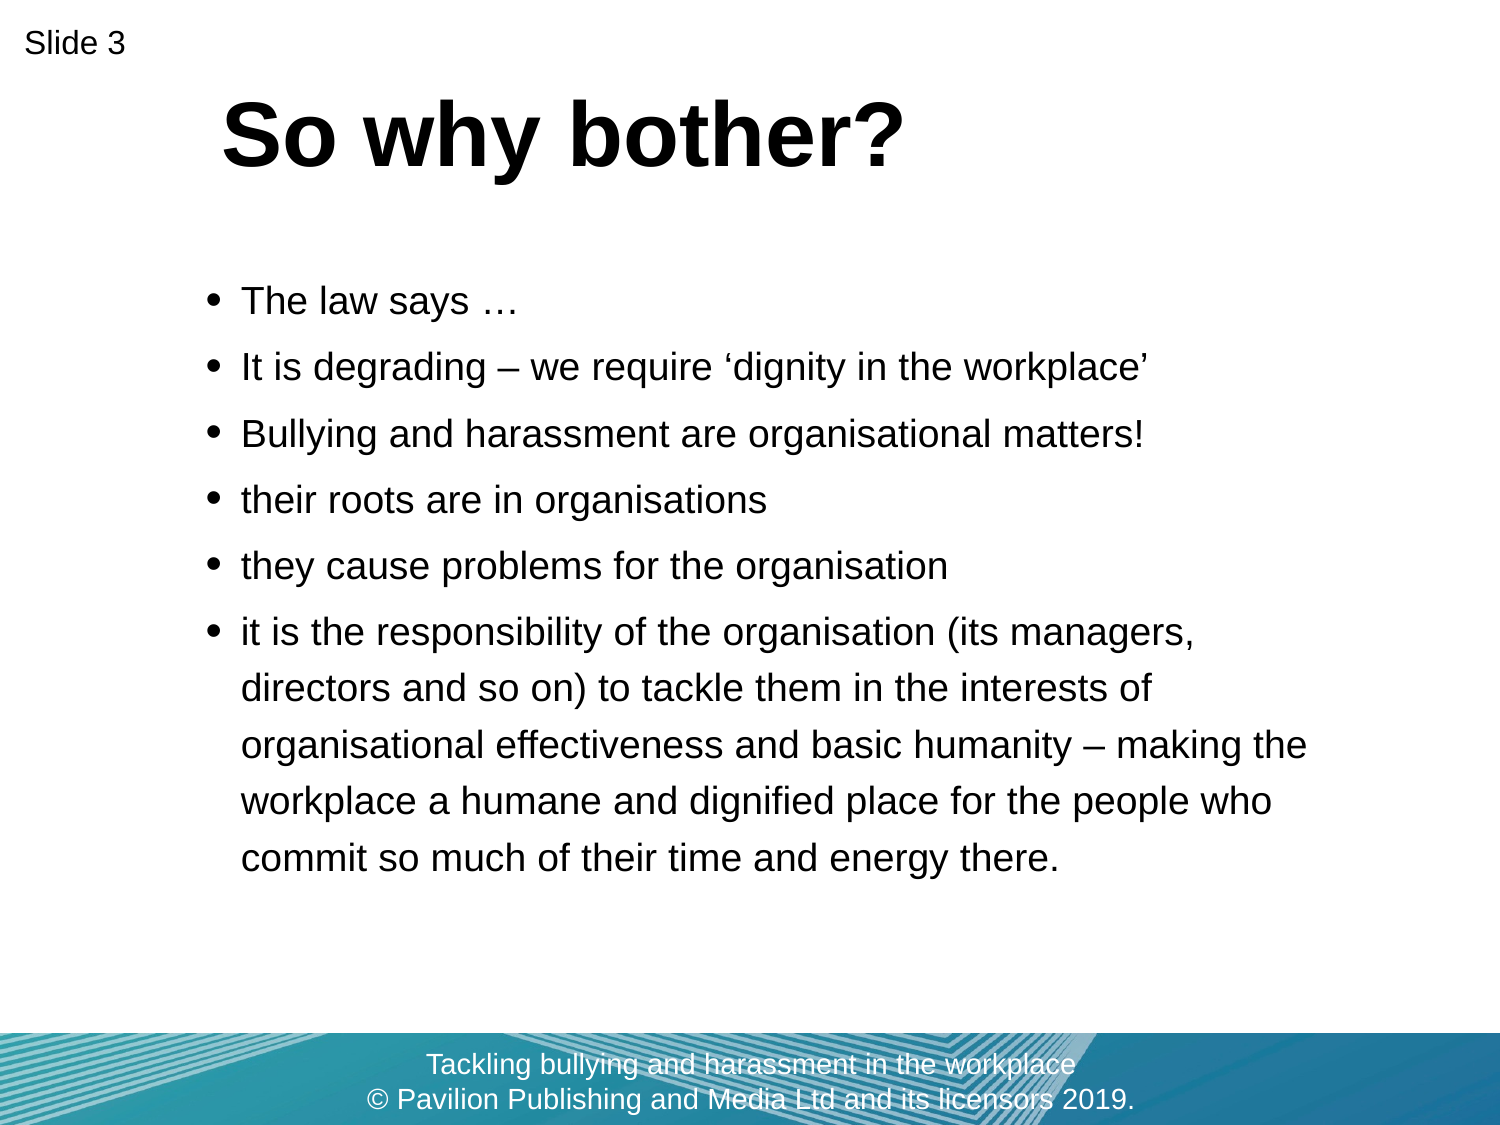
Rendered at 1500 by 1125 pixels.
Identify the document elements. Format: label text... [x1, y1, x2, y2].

picture [0, 1033, 1500, 1125]
text_box Slide 3 [16, 13, 307, 69]
text_box So why bother? [78, 79, 1409, 194]
text_box The law says … It is degrading – we require ‘dignity in the workplace’ Bullying and harassment are organisational matters! their roots are in organisations they cause problems for the organisation it is the responsibility of the organisation (its managers, directors and so on) to tackle them in the interests of organisational effectiveness and basic humanity – making the workplace a humane and dignified place for the people who commit so much of their time and energy there. [198, 258, 1359, 888]
